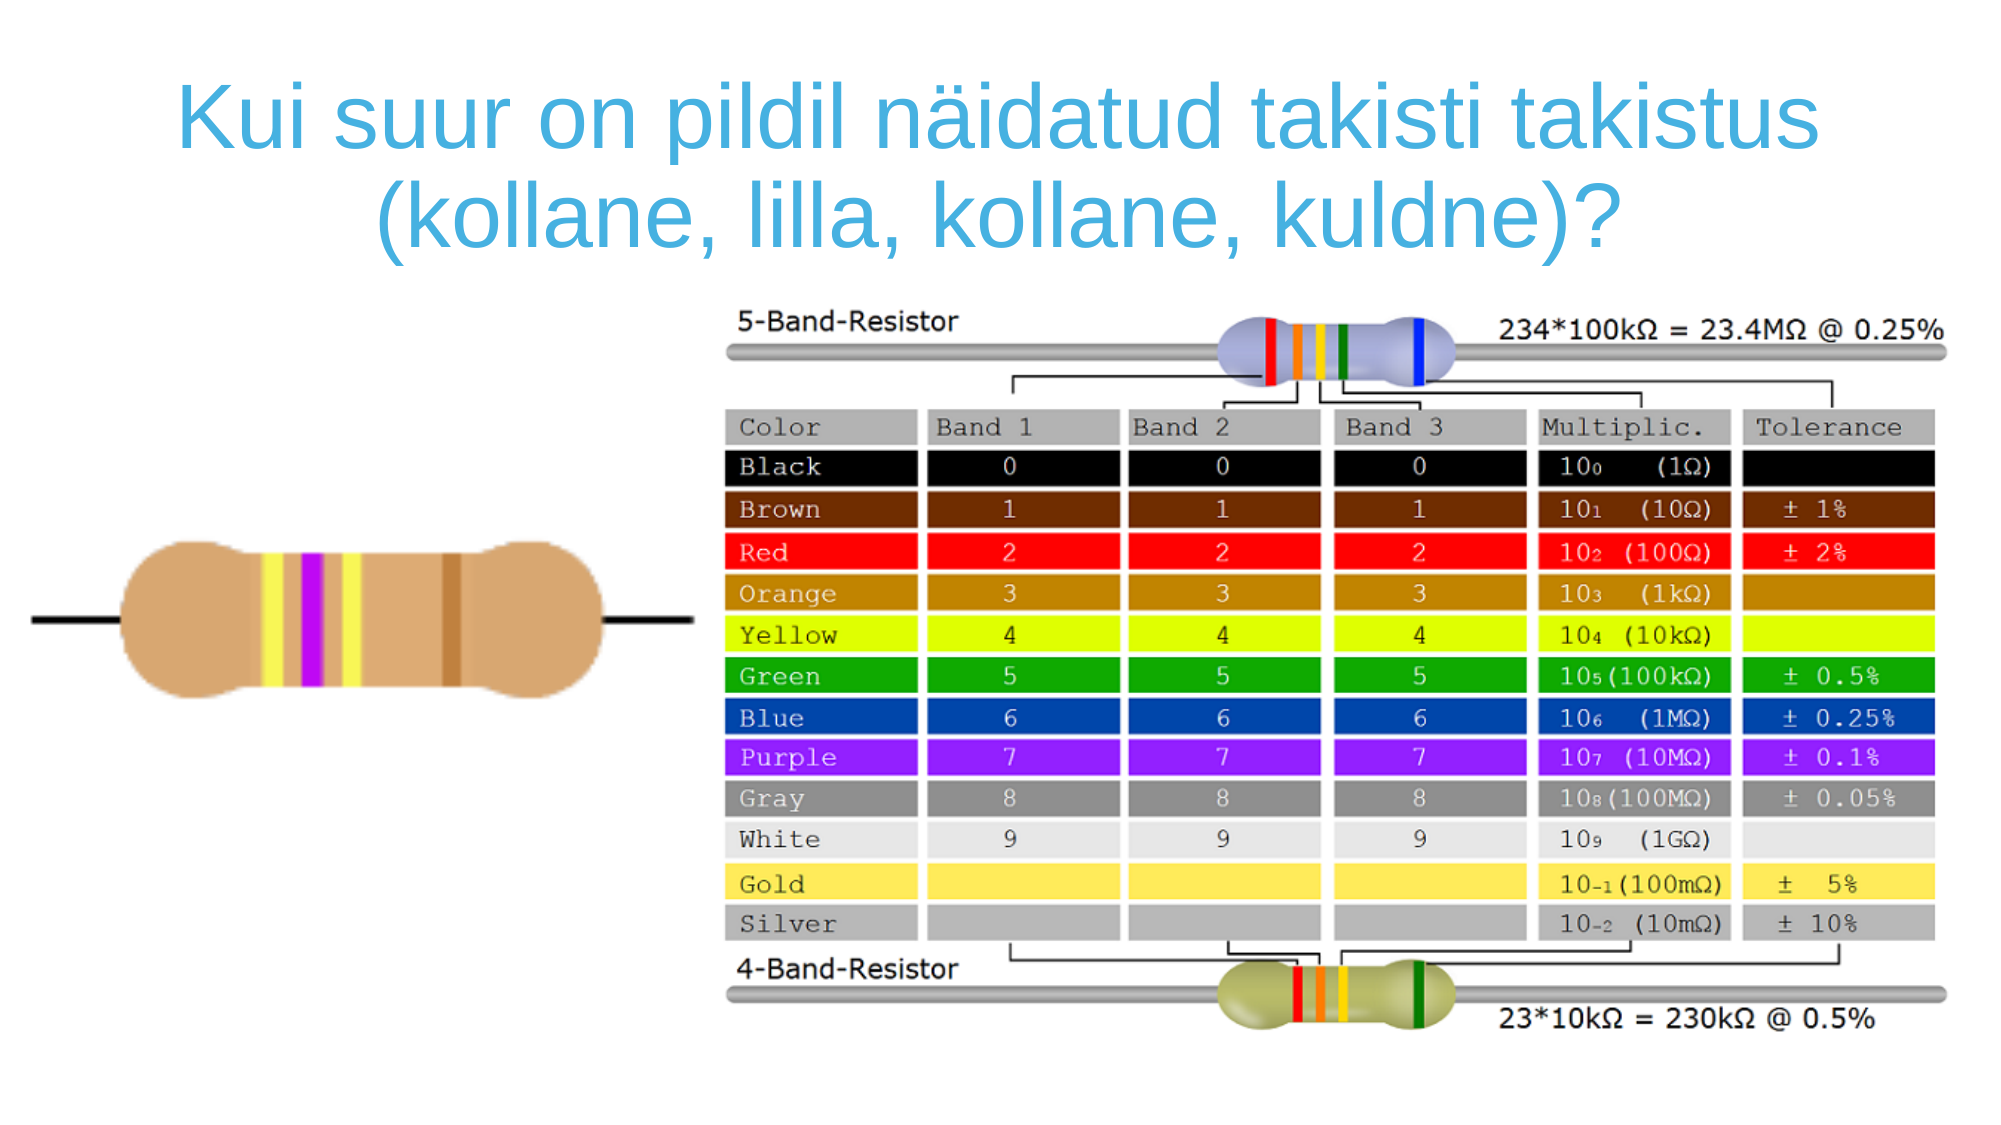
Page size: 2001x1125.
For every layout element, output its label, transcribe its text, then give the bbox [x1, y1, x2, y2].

picture [6, 520, 715, 718]
picture [721, 304, 1953, 1043]
title Kui suur on pildil näidatud takisti takistus (kollane, lilla, kollane, kuldne)? [137, 59, 1863, 278]
